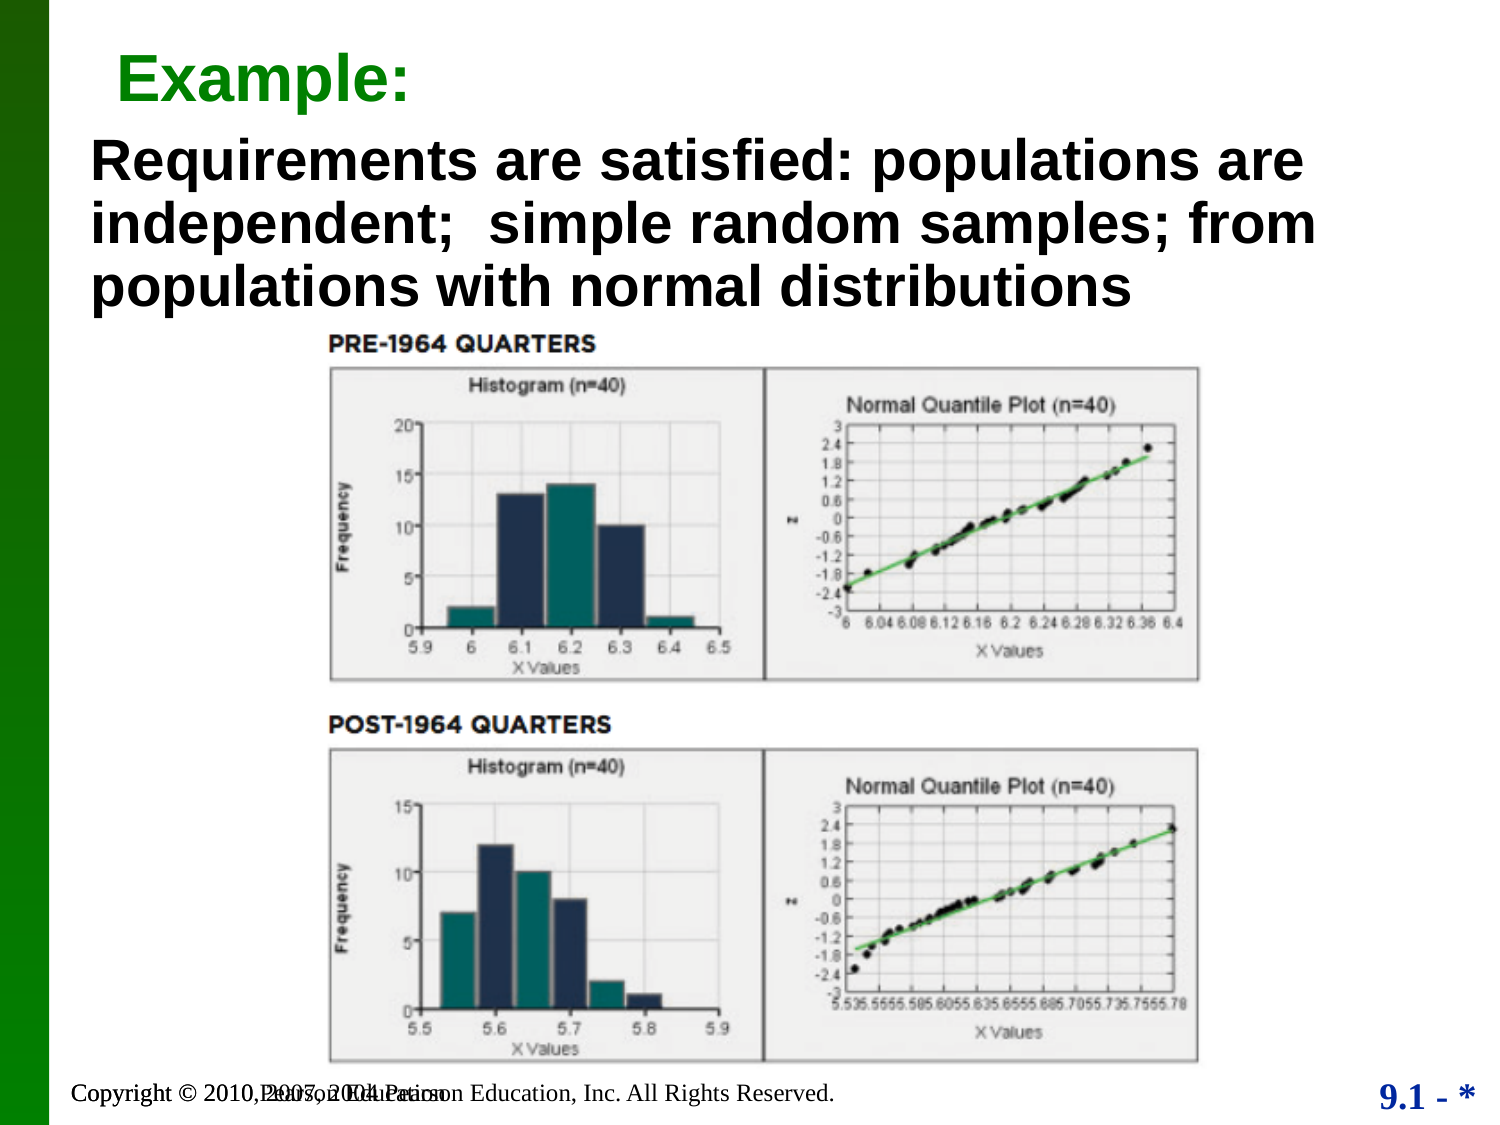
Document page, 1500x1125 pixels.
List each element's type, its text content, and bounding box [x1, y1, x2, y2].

picture [314, 325, 1215, 1077]
text_box Copyright © 2010 Pearson Education [55, 1061, 992, 1114]
list Requirements are satisfied: populations are independent; simple random samples; from populations with normal distributions [76, 122, 1467, 331]
title Example: [101, 27, 1377, 129]
